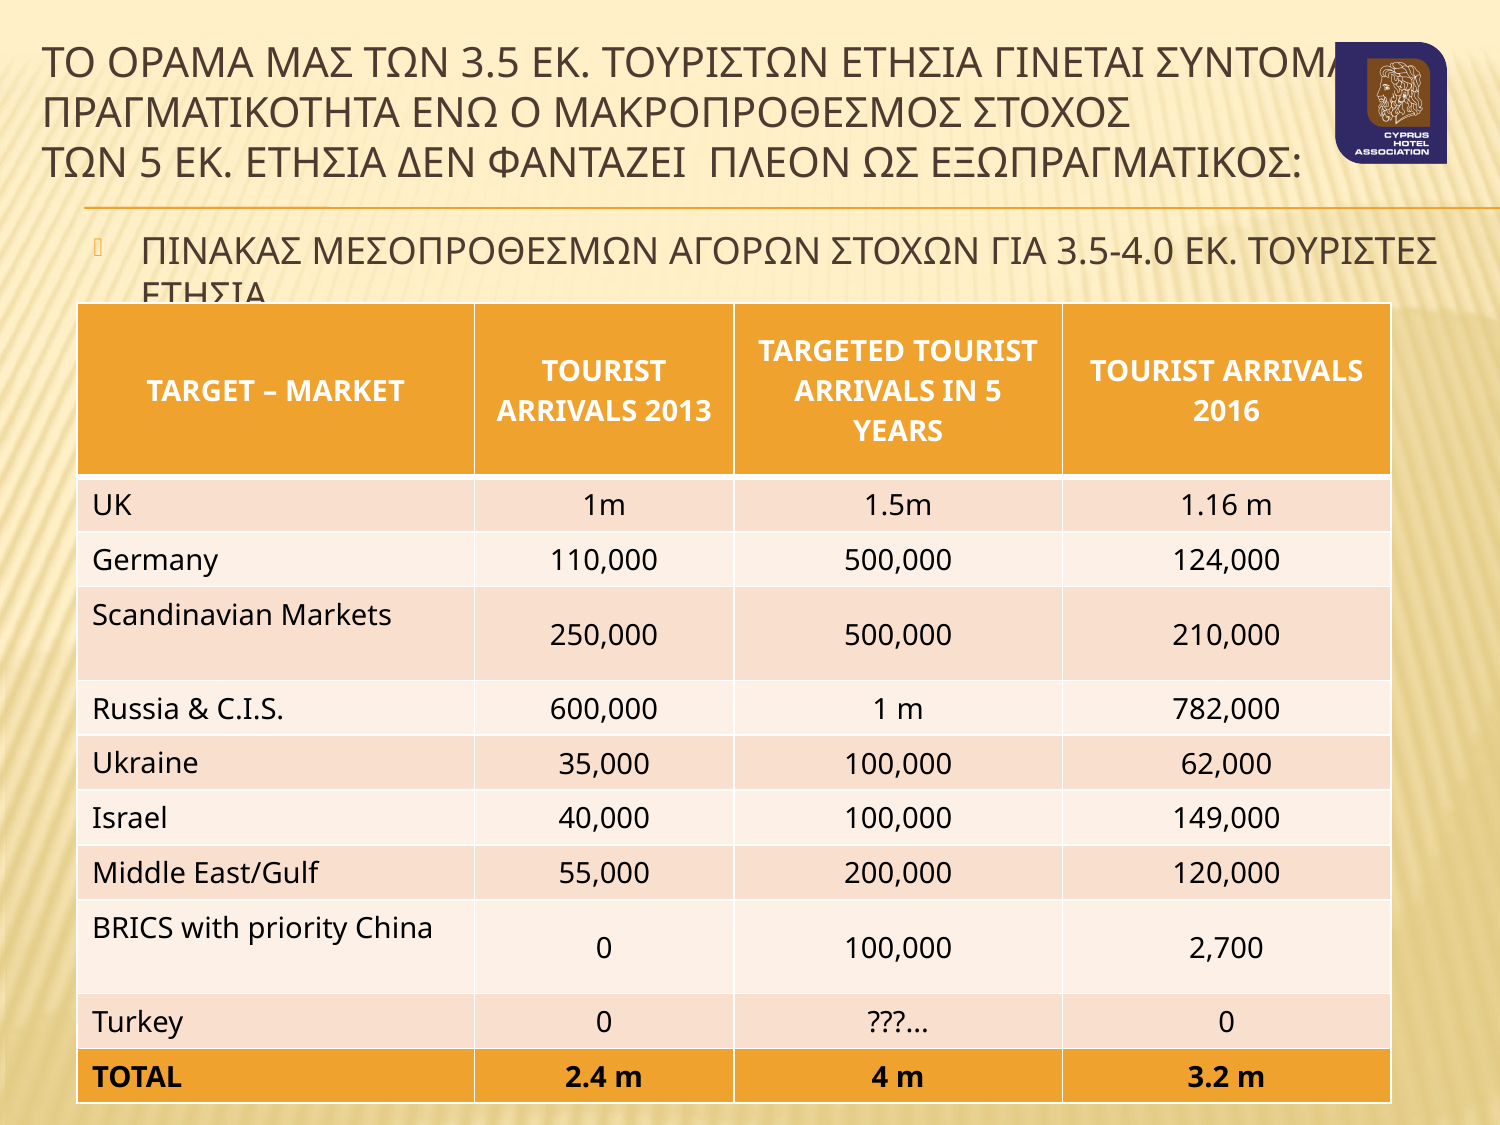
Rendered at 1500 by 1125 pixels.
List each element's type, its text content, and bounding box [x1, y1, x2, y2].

table_cell 40,000 [475, 791, 733, 844]
table_cell 250,000 [475, 587, 733, 680]
table_cell 3.2 m [1063, 1049, 1390, 1102]
table_cell BRICS with priority China [78, 901, 474, 993]
table_cell 100,000 [735, 901, 1062, 993]
table_cell UK [78, 480, 474, 531]
title ΤΟ ΟΡΑΜΑ ΜΑΣ ΤΩΝ 3.5 ΕΚ. ΤΟΥΡΙΣΤΩΝ ΕΤΗΣΙΑ ΓΙΝΕΤΑΙ ΣΥΝΤΟΜΑ ΠΡΑΓΜΑΤΙΚΟΤΗΤΑ ΕΝΩ Ο ΜΑΚΡΟΠΡΟΘΕΣΜΟΣ ΣΤΟΧΟΣ ΤΩΝ 5 ΕΚ. ΕΤΗΣΙΑ ΔΕΝ ΦΑΝΤΑΖΕΙ ΠΛΕΟΝ ΩΣ ΕΞΩΠΡΑΓΜΑΤΙΚΟΣ: [26, 12, 1452, 210]
table_cell 55,000 [475, 846, 733, 899]
table_header TOURIST ARRIVALS 2016 [1063, 304, 1390, 474]
table_cell 200,000 [735, 846, 1062, 899]
table_cell 4 m [735, 1049, 1062, 1102]
table_cell 210,000 [1063, 587, 1390, 680]
table_cell 1 m [735, 681, 1062, 734]
table_cell 500,000 [735, 533, 1062, 586]
table_cell Scandinavian Markets [78, 587, 474, 680]
table_cell Israel [78, 791, 474, 844]
table_header TOURIST ARRIVALS 2013 [475, 304, 733, 474]
table_cell 1m [475, 480, 733, 531]
text_box ΠΙΝΑΚΑΣ ΜΕΣΟΠΡΟΘΕΣΜΩΝ ΑΓΟΡΩΝ ΣΤΟΧΩΝ ΓΙΑ 3.5-4.0 ΕΚ. ΤΟΥΡΙΣΤΕΣ ΕΤΗΣΙΑ [3, 219, 1500, 409]
table_cell 1.5m [735, 480, 1062, 531]
table_cell 100,000 [735, 736, 1062, 789]
table_cell 124,000 [1063, 533, 1390, 586]
table_cell 500,000 [735, 587, 1062, 680]
table_cell Turkey [78, 994, 474, 1048]
table_cell 782,000 [1063, 681, 1390, 734]
table_cell Middle East/Gulf [78, 846, 474, 899]
table_cell 2,700 [1063, 901, 1390, 993]
table_cell 1.16 m [1063, 480, 1390, 531]
table_cell Ukraine [78, 736, 474, 789]
table_cell 110,000 [475, 533, 733, 586]
table_cell 62,000 [1063, 736, 1390, 789]
table_cell 0 [475, 901, 733, 993]
picture [1334, 42, 1448, 164]
table_cell 100,000 [735, 791, 1062, 844]
table_cell Germany [78, 533, 474, 586]
table_cell 120,000 [1063, 846, 1390, 899]
table_cell 35,000 [475, 736, 733, 789]
table_cell TOTAL [78, 1049, 474, 1102]
table_cell 600,000 [475, 681, 733, 734]
table_cell 149,000 [1063, 791, 1390, 844]
table_cell 0 [475, 994, 733, 1048]
table_cell ???... [735, 994, 1062, 1048]
table_header TARGET – MARKET [78, 304, 474, 474]
table_cell Russia & C.I.S. [78, 681, 474, 734]
table_header TARGETED TOURIST ARRIVALS IN 5 YEARS [735, 304, 1062, 474]
table_cell 2.4 m [475, 1049, 733, 1102]
table_cell 0 [1063, 994, 1390, 1048]
